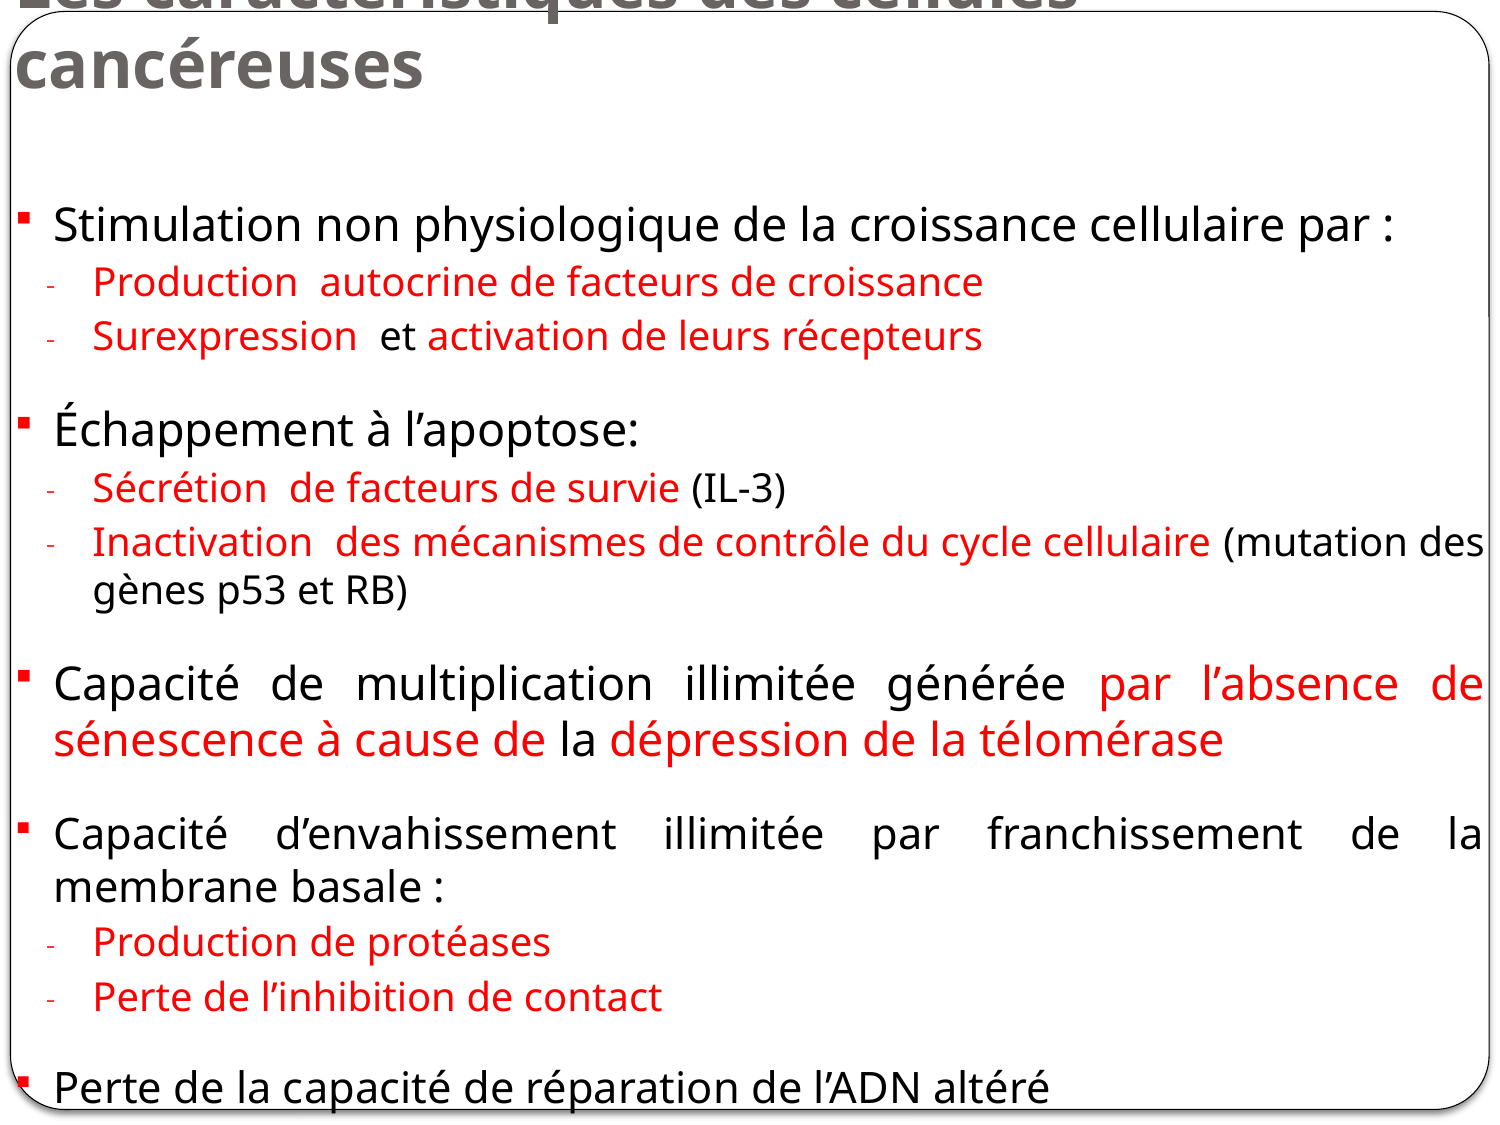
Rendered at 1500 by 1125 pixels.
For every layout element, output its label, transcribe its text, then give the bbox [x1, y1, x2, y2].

list Stimulation non physiologique de la croissance cellulaire par : Production autocrine de facteurs de croissance Surexpression et activation de leurs récepteurs Échappement à l’apoptose: Sécrétion de facteurs de survie (IL-3) Inactivation des mécanismes de contrôle du cycle cellulaire (mutation des gènes p53 et RB) Capacité de multiplication illimitée générée par l’absence de sénescence à cause de la dépression de la télomérase Capacité d’envahissement illimitée par franchissement de la membrane basale : Production de protéases Perte de l’inhibition de contact Perte de la capacité de réparation de l’ADN altéré [0, 187, 1500, 1125]
title Les caractéristiques des cellules cancéreuses [0, 11, 1500, 118]
